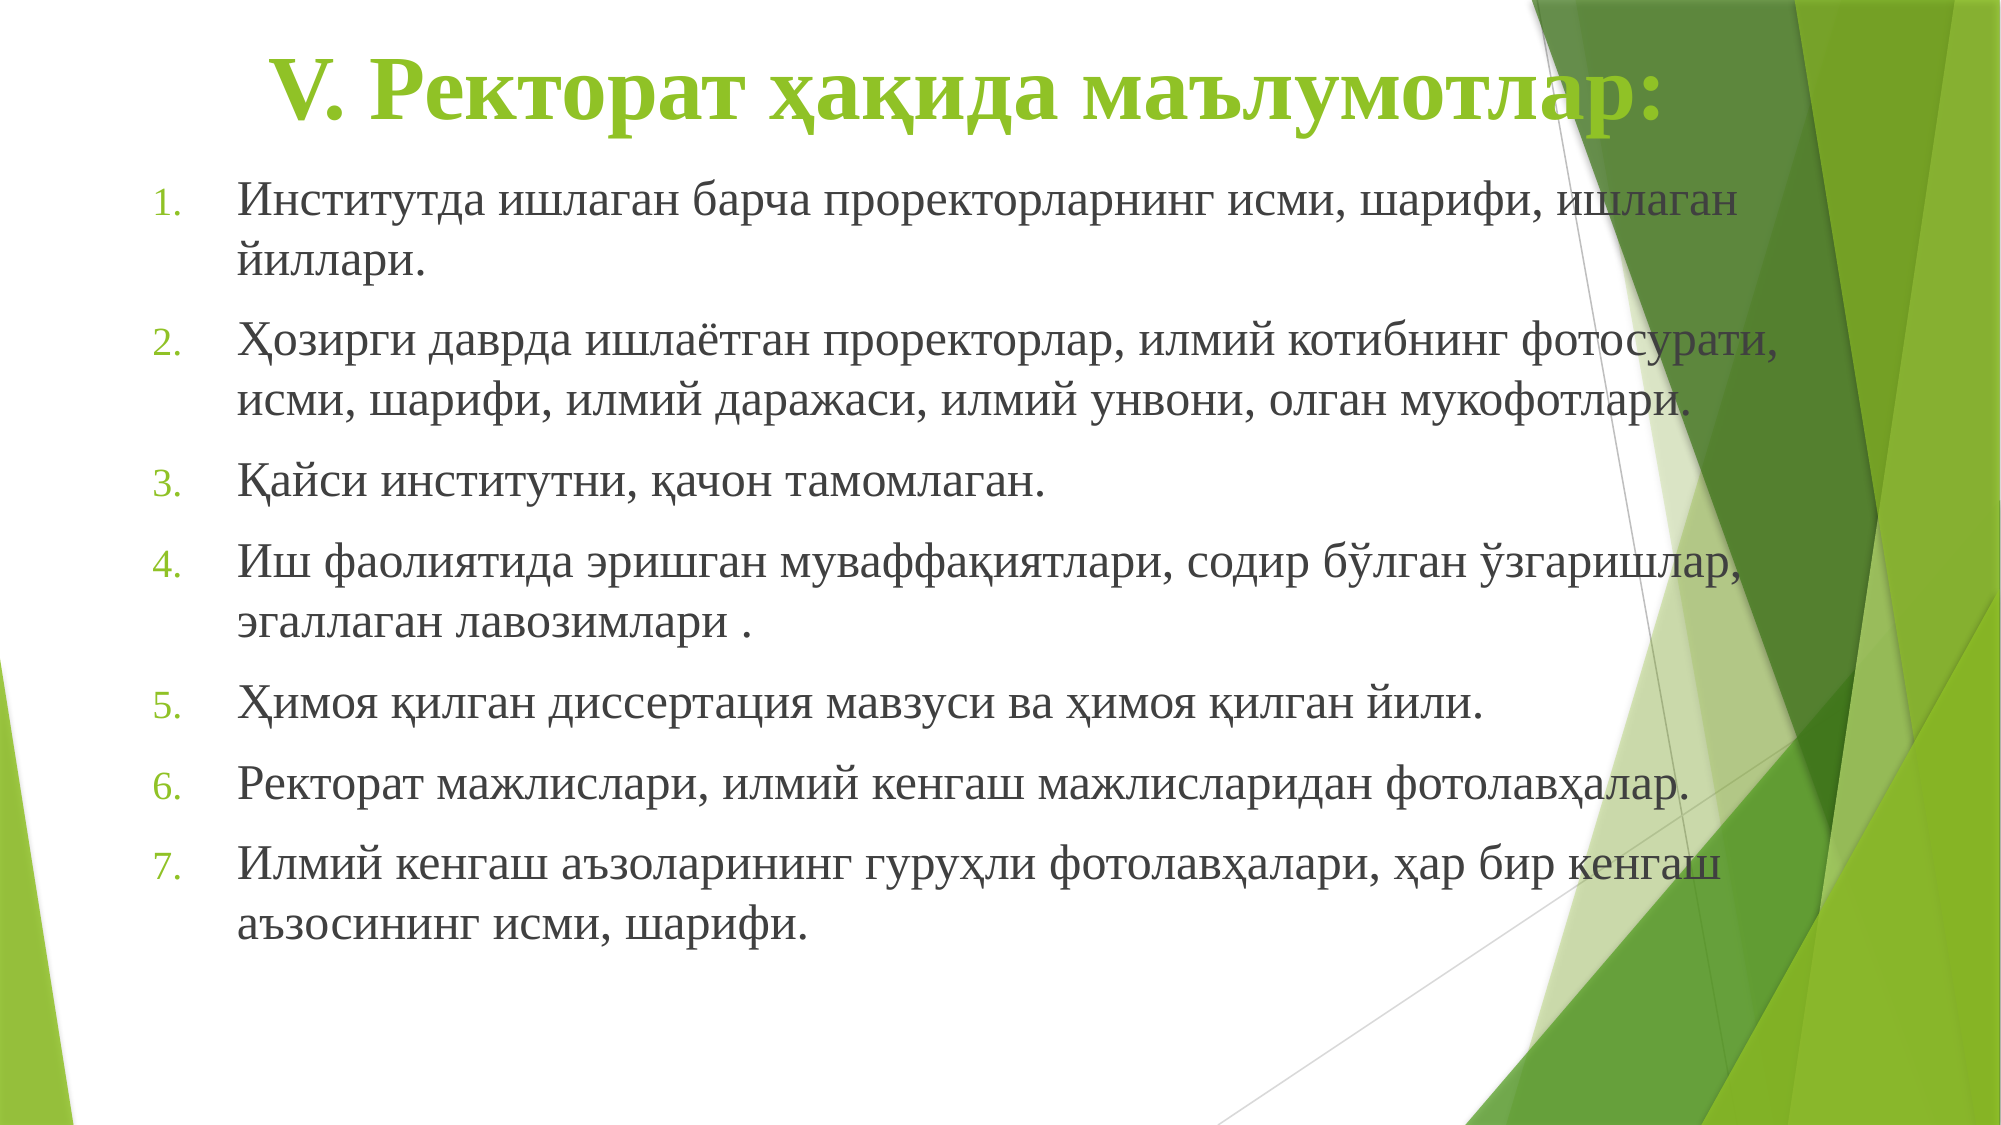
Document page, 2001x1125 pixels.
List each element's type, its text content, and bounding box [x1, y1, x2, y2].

list Институтда ишлаган барча проректорларнинг исми, шарифи, ишлаган йиллари. Ҳозирги даврда ишлаётган проректорлар, илмий котибнинг фотосурати, исми, шарифи, илмий даражаси, илмий унвони, олган мукофотлари. Қайси институтни, қачон тамомлаган. Иш фаолиятида эришган муваффақиятлари, содир бўлган ўзгаришлар, эгаллаган лавозимлари . Ҳимоя қилган диссертация мавзуси ва ҳимоя қилган йили. Ректорат мажлислари, илмий кенгаш мажлисларидан фотолавҳалар. Илмий кенгаш аъзоларининг гуруҳли фотолавҳалари, ҳар бир кенгаш аъзосининг исми, шарифи. [137, 157, 1863, 872]
title V. Ректорат ҳақида маълумотлар: [106, 20, 1832, 238]
